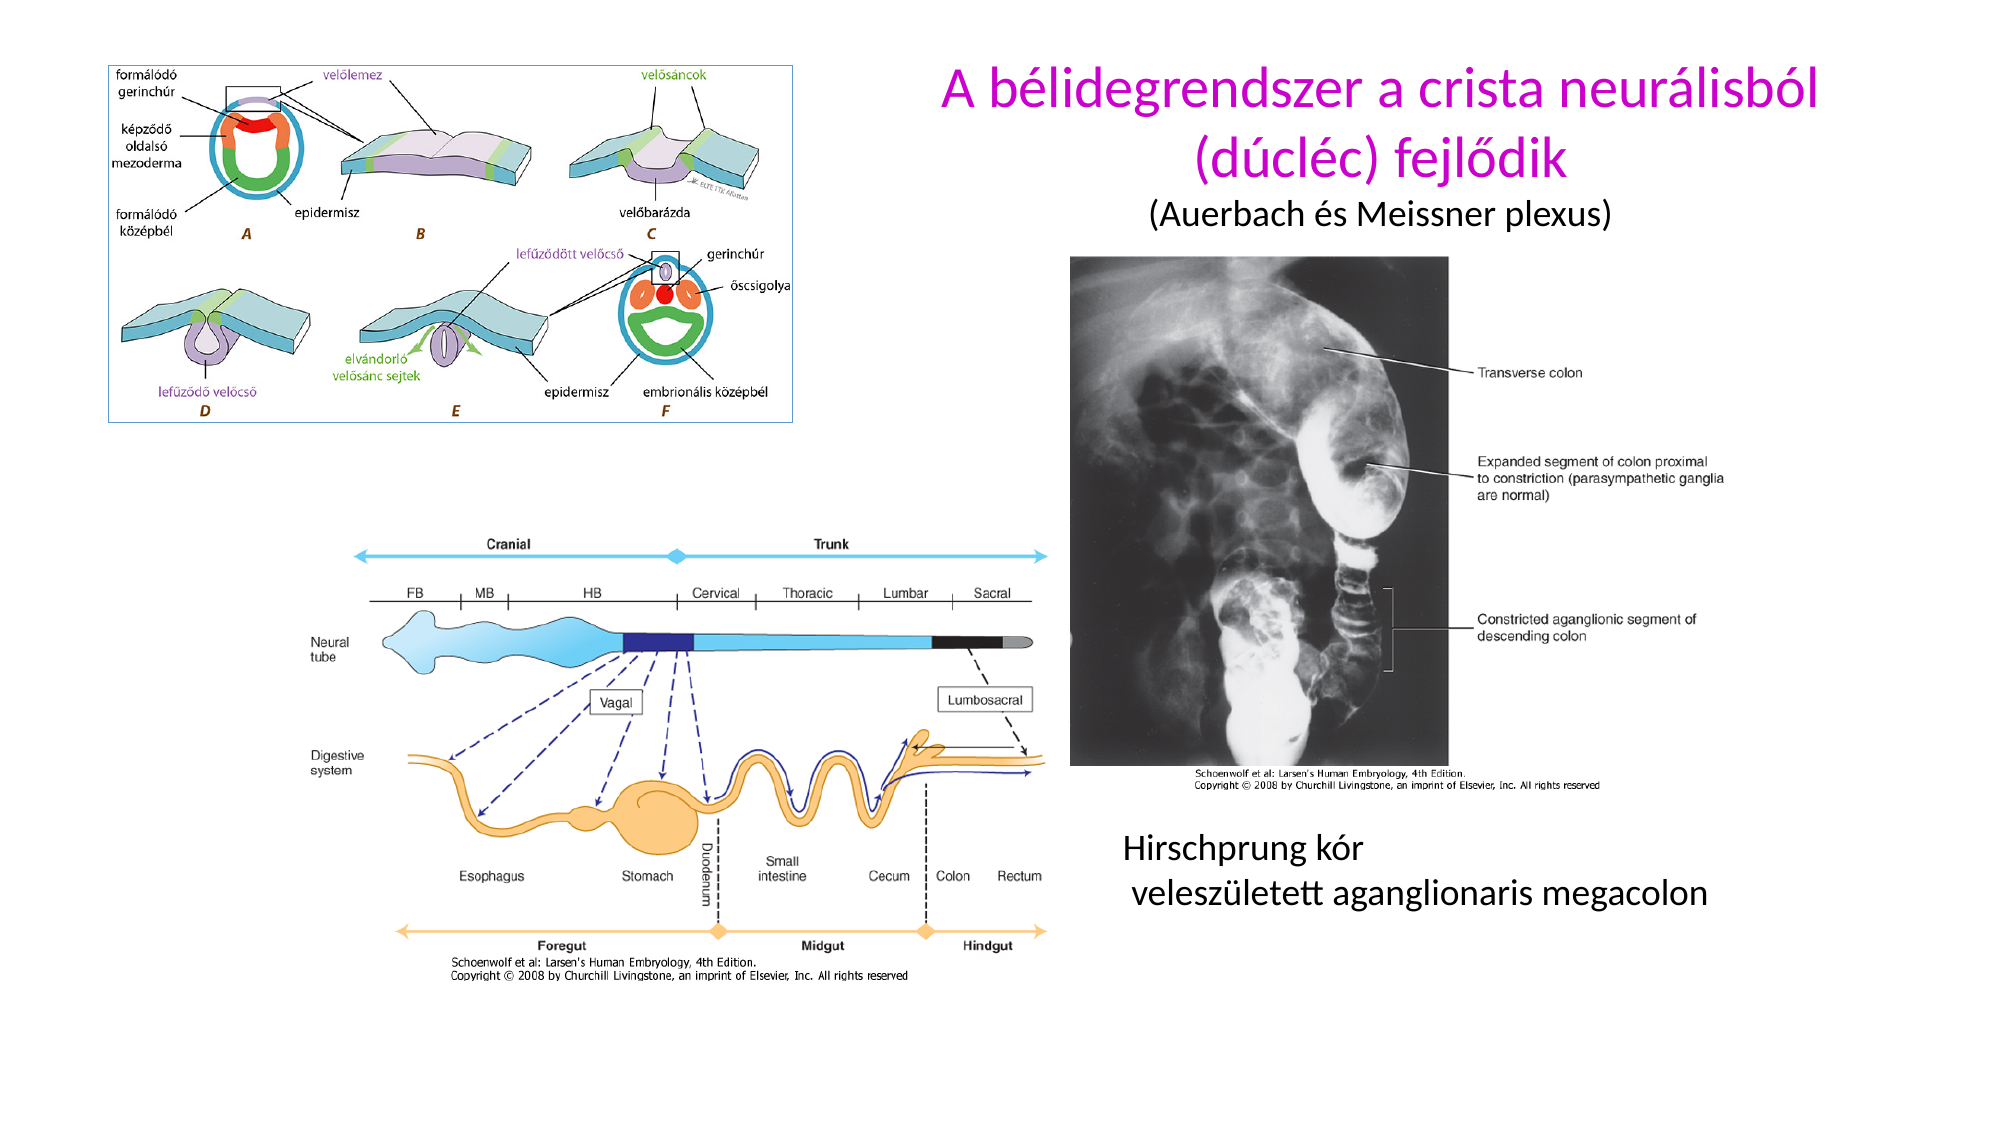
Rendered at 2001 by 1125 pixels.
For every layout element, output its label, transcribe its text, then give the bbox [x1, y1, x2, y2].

picture [310, 538, 1048, 981]
picture [1070, 256, 1724, 790]
text_box A bélidegrendszer a crista neurálisból (dúcléc) fejlődik (Auerbach és Meissner plexus) [829, 41, 1932, 242]
text_box Hirschprung kór veleszületett aganglionaris megacolon [1108, 815, 1725, 920]
picture [108, 64, 793, 423]
